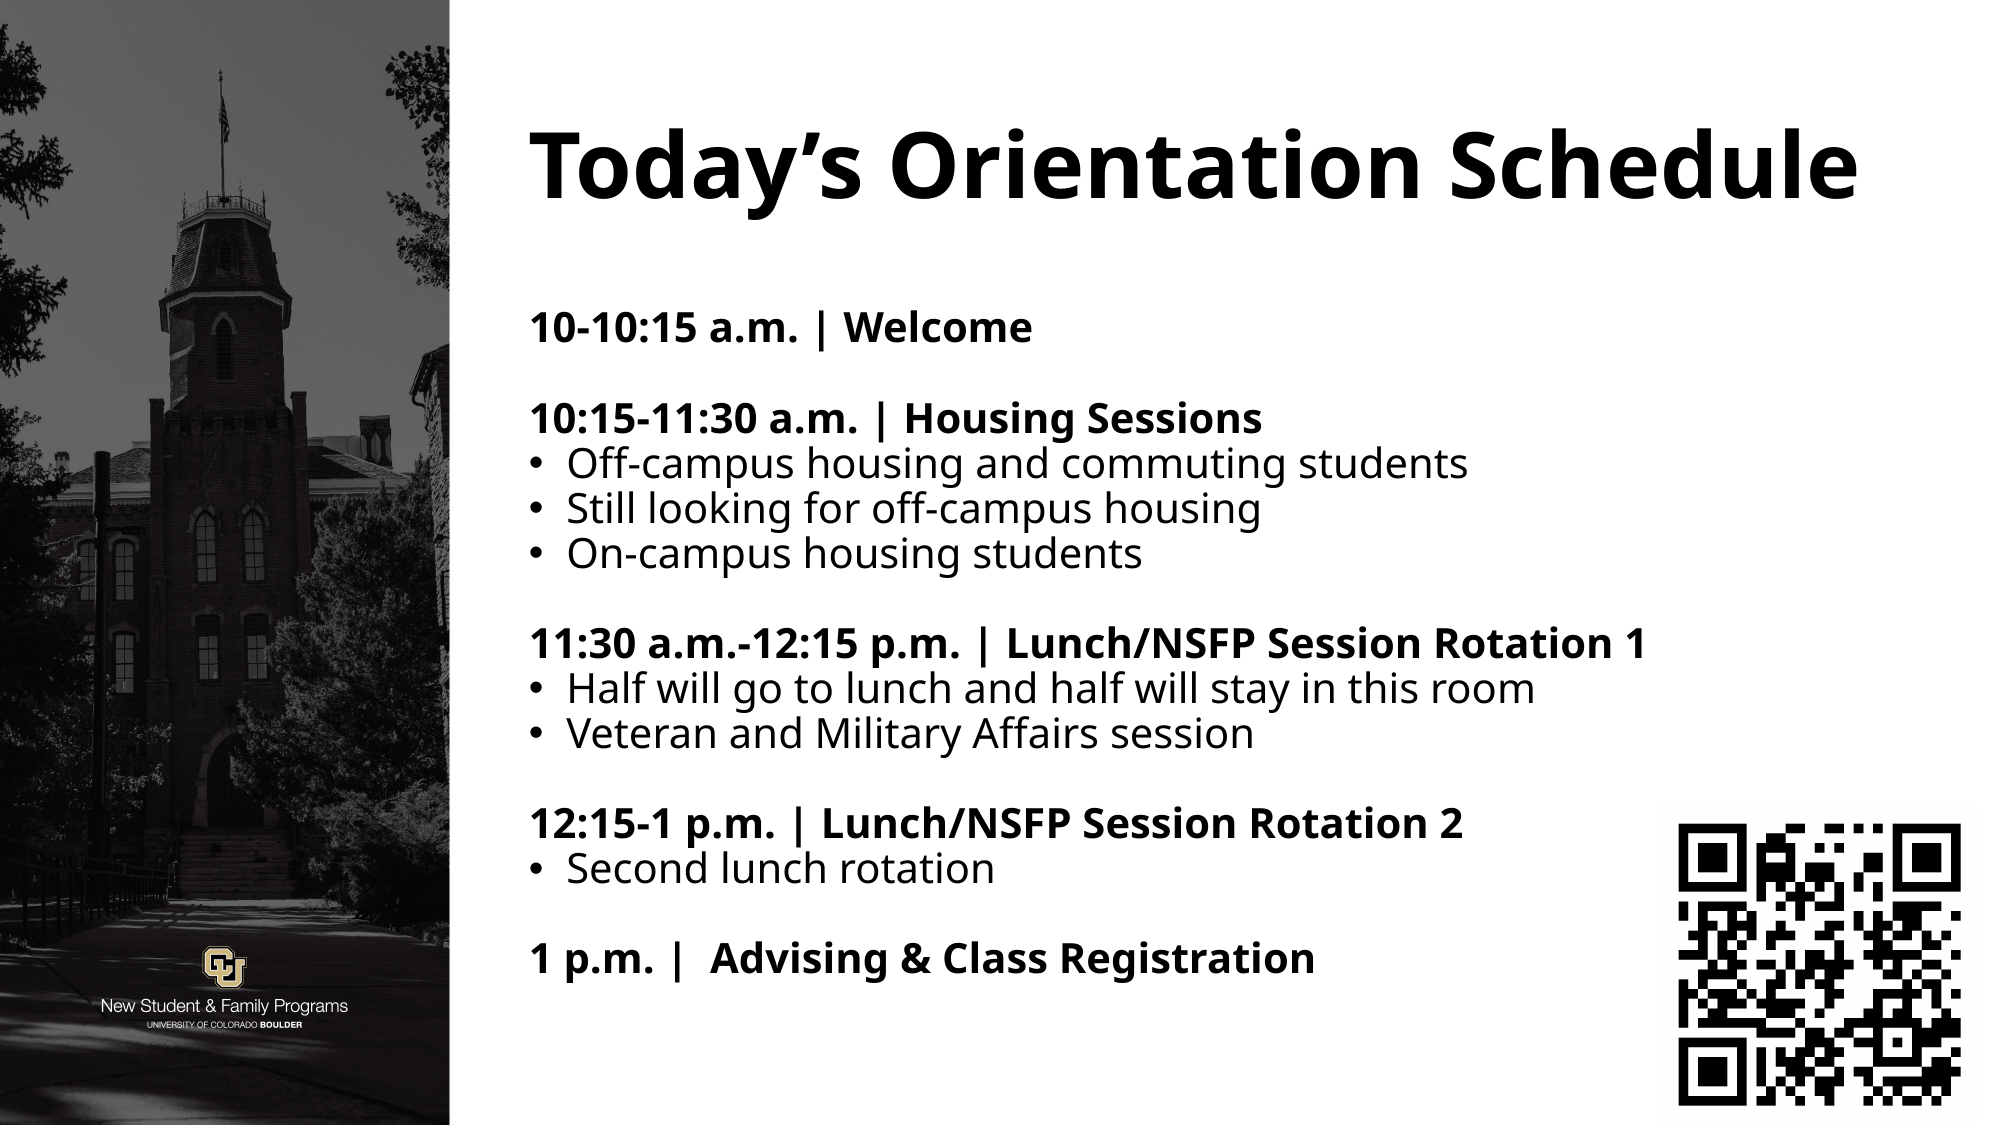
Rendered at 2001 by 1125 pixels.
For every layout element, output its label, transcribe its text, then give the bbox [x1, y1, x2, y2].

picture [0, 0, 2001, 1125]
list 10-10:15 a.m. | Welcome 10:15-11:30 a.m. | Housing Sessions Off-campus housing and commuting students Still looking for off-campus housing On-campus housing students 11:30 a.m.-12:15 p.m. | Lunch/NSFP Session Rotation 1 Half will go to lunch and half will stay in this room Veteran and Military Affairs session 12:15-1 p.m. | Lunch/NSFP Session Rotation 2 Second lunch rotation 1 p.m. | Advising & Class Registration [513, 299, 1949, 1014]
title Today’s Orientation Schedule [513, 59, 1949, 278]
